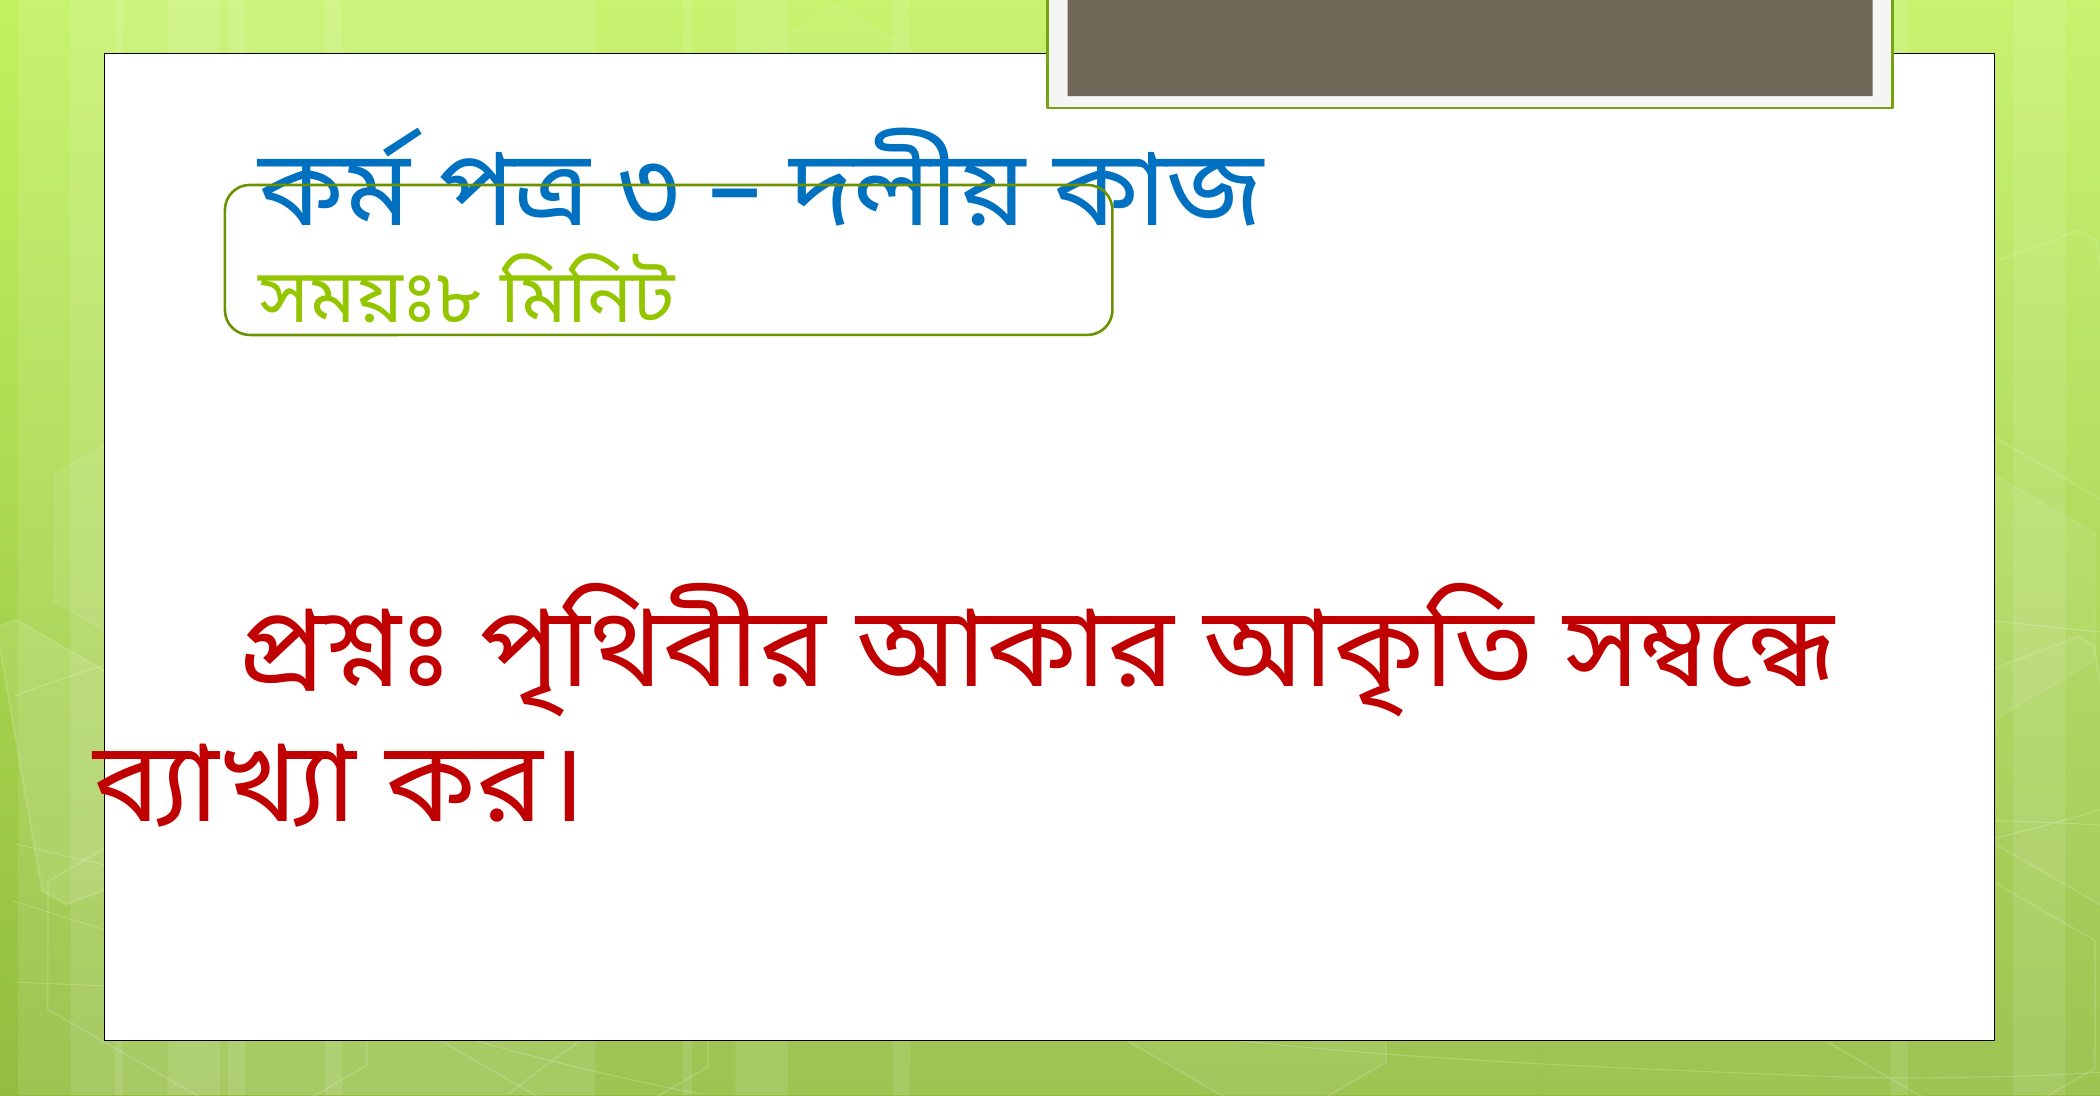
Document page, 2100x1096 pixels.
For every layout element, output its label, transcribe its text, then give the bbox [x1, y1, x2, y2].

text_box [223, 183, 1114, 337]
list প্রশ্নঃ পৃথিবীর আকার আকৃতি সম্বন্ধে ব্যাখ্যা কর। [75, 285, 1965, 1008]
title কর্ম পত্র ৩ – দলীয় কাজ সময়ঃ৮ মিনিট [239, 164, 1853, 285]
